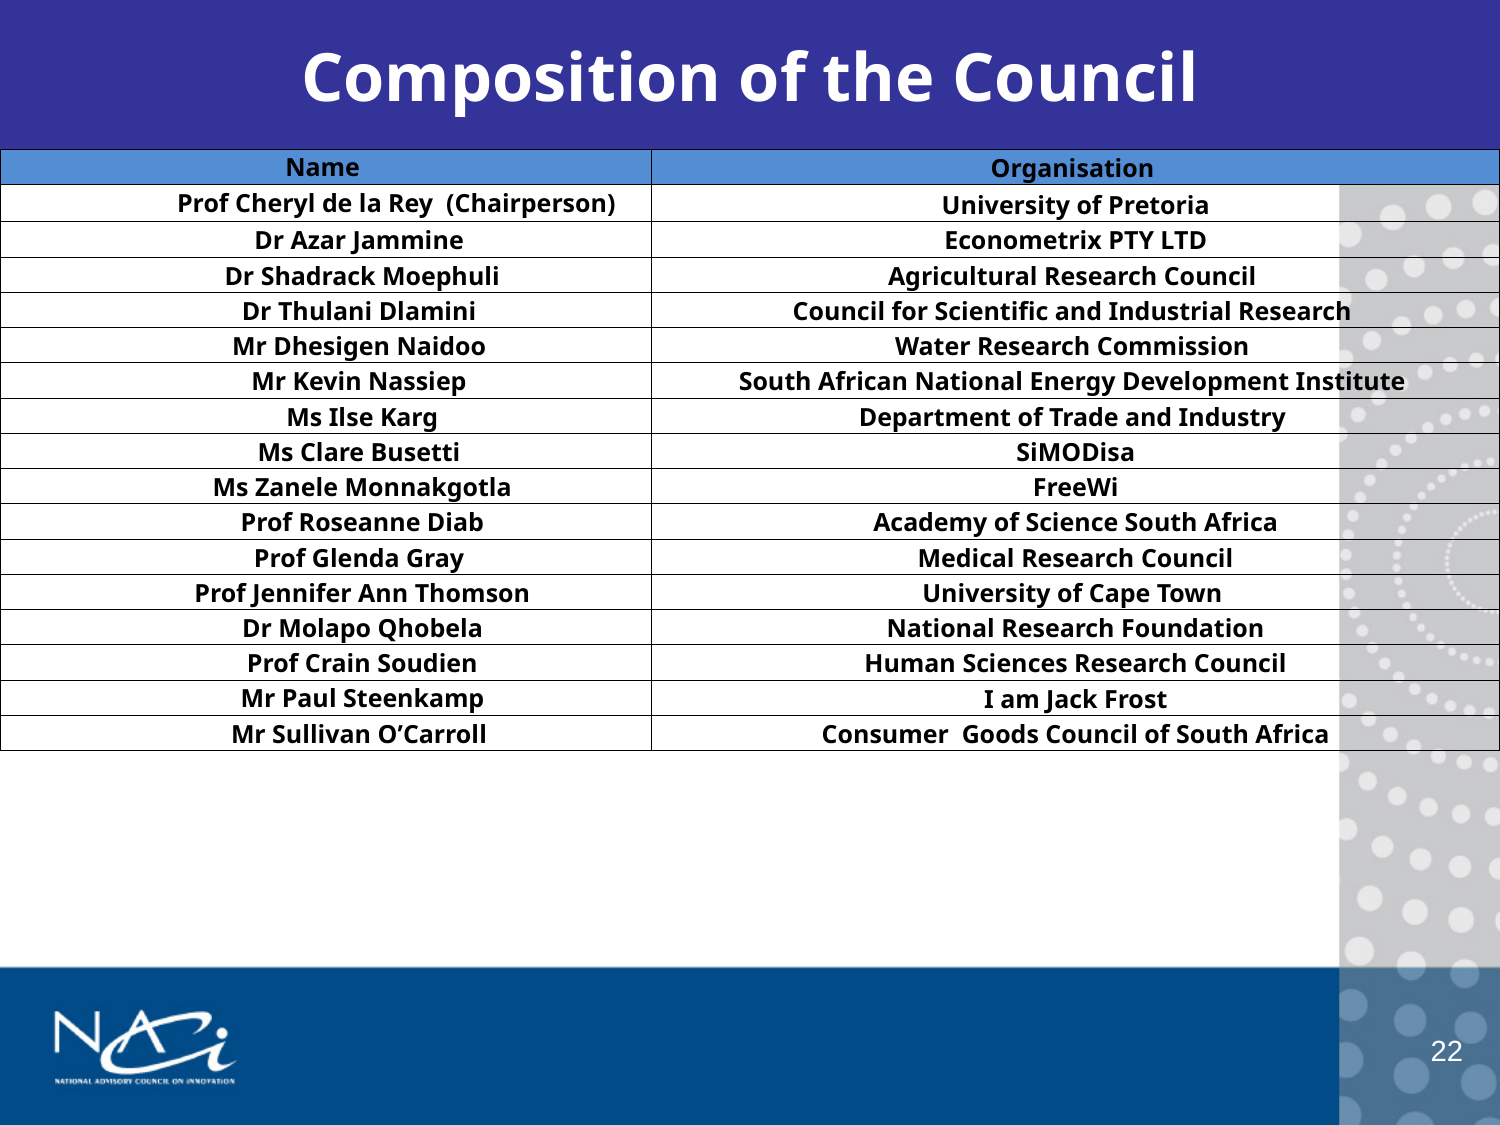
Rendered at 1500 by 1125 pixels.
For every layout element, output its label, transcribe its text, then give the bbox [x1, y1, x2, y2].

table_cell Dr Thulani Dlamini [1, 293, 651, 327]
table_cell Council for Scientific and Industrial Research [652, 293, 1499, 327]
slide_number 22 [1340, 1024, 1479, 1103]
table_cell Ms Zanele Monnakgotla [1, 469, 651, 503]
table_cell Econometrix PTY LTD [652, 222, 1499, 257]
table_cell Mr Paul Steenkamp [1, 681, 651, 715]
table_cell Prof Crain Soudien [1, 645, 651, 680]
table_cell Ms Ilse Karg [1, 399, 651, 433]
table_cell Department of Trade and Industry [652, 399, 1499, 433]
table_cell Consumer Goods Council of South Africa [652, 716, 1499, 750]
table_cell Mr Sullivan O’Carroll [1, 716, 651, 750]
table_cell Prof Glenda Gray [1, 540, 651, 574]
table_cell Medical Research Council [652, 540, 1499, 574]
table_cell SiMODisa [652, 434, 1499, 468]
table_cell Dr Shadrack Moephuli [1, 258, 651, 292]
table_cell Prof Cheryl de la Rey (Chairperson) [1, 185, 651, 221]
table_cell Prof Roseanne Diab [1, 504, 651, 539]
table_header Organisation [652, 150, 1499, 184]
table_header Name [1, 150, 651, 184]
table_cell I am Jack Frost [652, 681, 1499, 715]
table_cell FreeWi [652, 469, 1499, 503]
table_cell Agricultural Research Council [652, 258, 1499, 292]
table_cell Mr Kevin Nassiep [1, 363, 651, 398]
table_cell South African National Energy Development Institute [652, 363, 1499, 398]
table_cell Dr Molapo Qhobela [1, 610, 651, 644]
table_cell Water Research Commission [652, 328, 1499, 362]
table_cell University of Pretoria [652, 185, 1499, 221]
table_cell Prof Jennifer Ann Thomson [1, 575, 651, 609]
table_cell Mr Dhesigen Naidoo [1, 328, 651, 362]
picture [0, 751, 1500, 1125]
title Composition of the Council [0, 0, 1500, 149]
table_cell Human Sciences Research Council [652, 645, 1499, 680]
table_cell National Research Foundation [652, 610, 1499, 644]
table_cell University of Cape Town [652, 575, 1499, 609]
table_cell Ms Clare Busetti [1, 434, 651, 468]
table_cell Dr Azar Jammine [1, 222, 651, 257]
table_cell Academy of Science South Africa [652, 504, 1499, 539]
